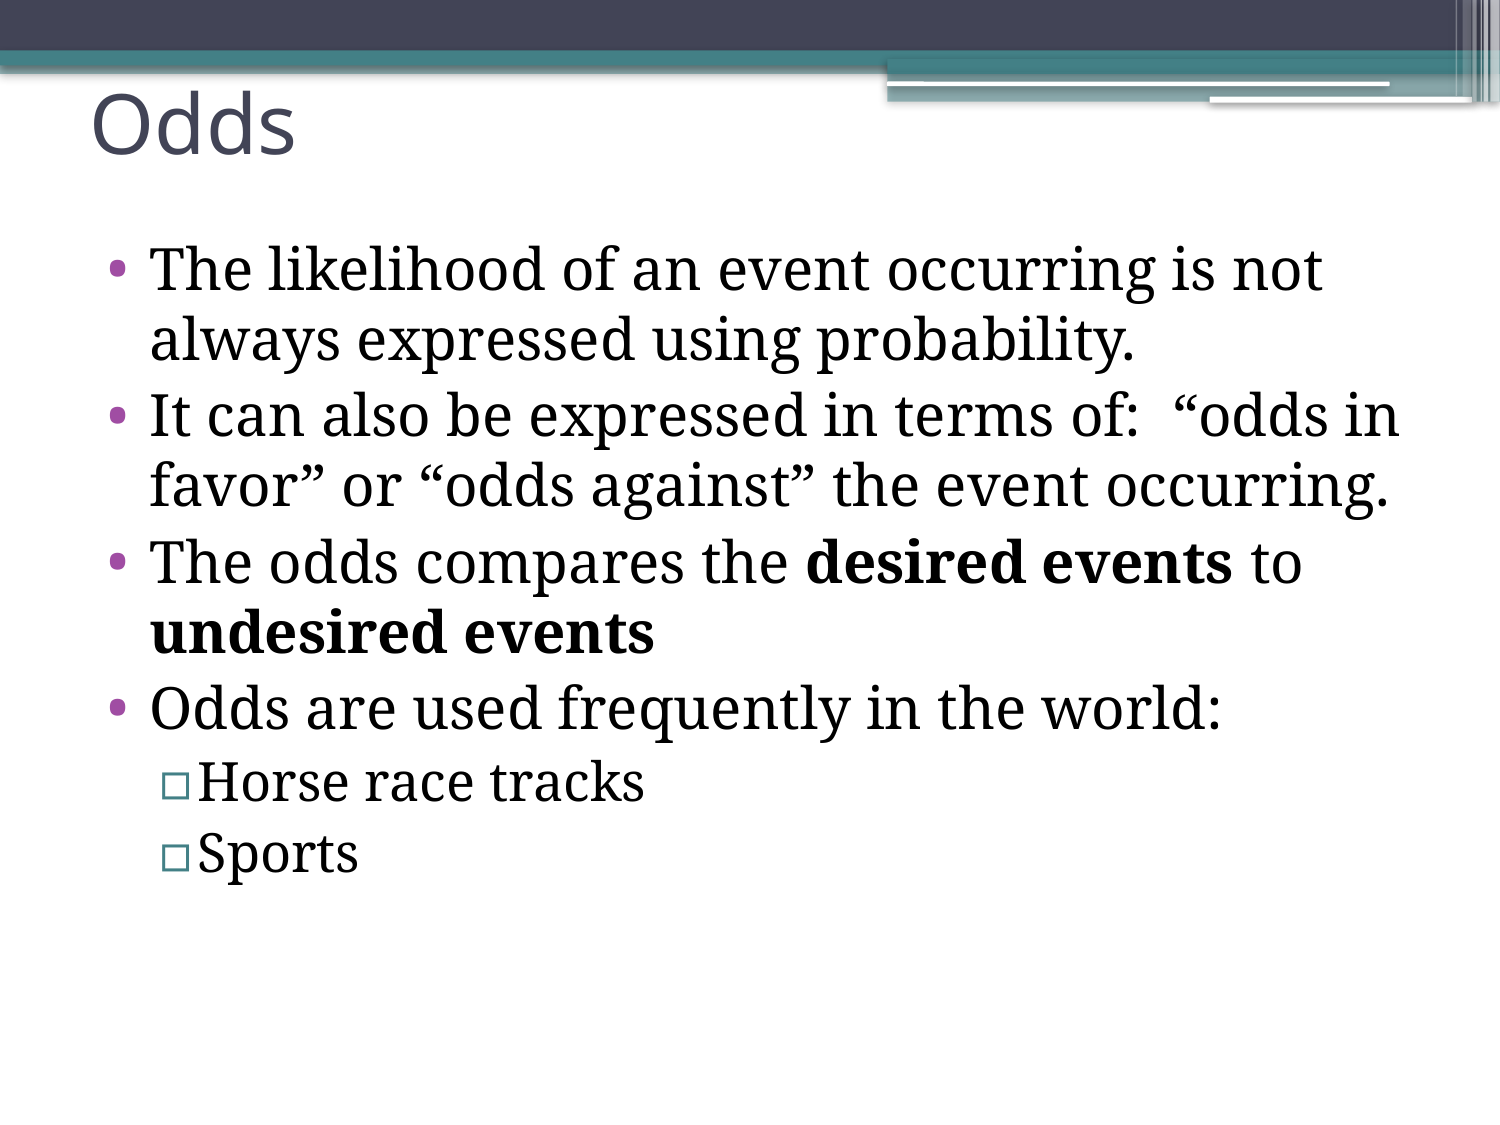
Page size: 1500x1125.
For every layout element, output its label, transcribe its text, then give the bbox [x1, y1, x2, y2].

title Odds [75, 33, 1425, 209]
list The likelihood of an event occurring is not always expressed using probability. It can also be expressed in terms of: “odds in favor” or “odds against” the event occurring. The odds compares the desired events to undesired events Odds are used frequently in the world: Horse race tracks Sports [75, 224, 1425, 1079]
